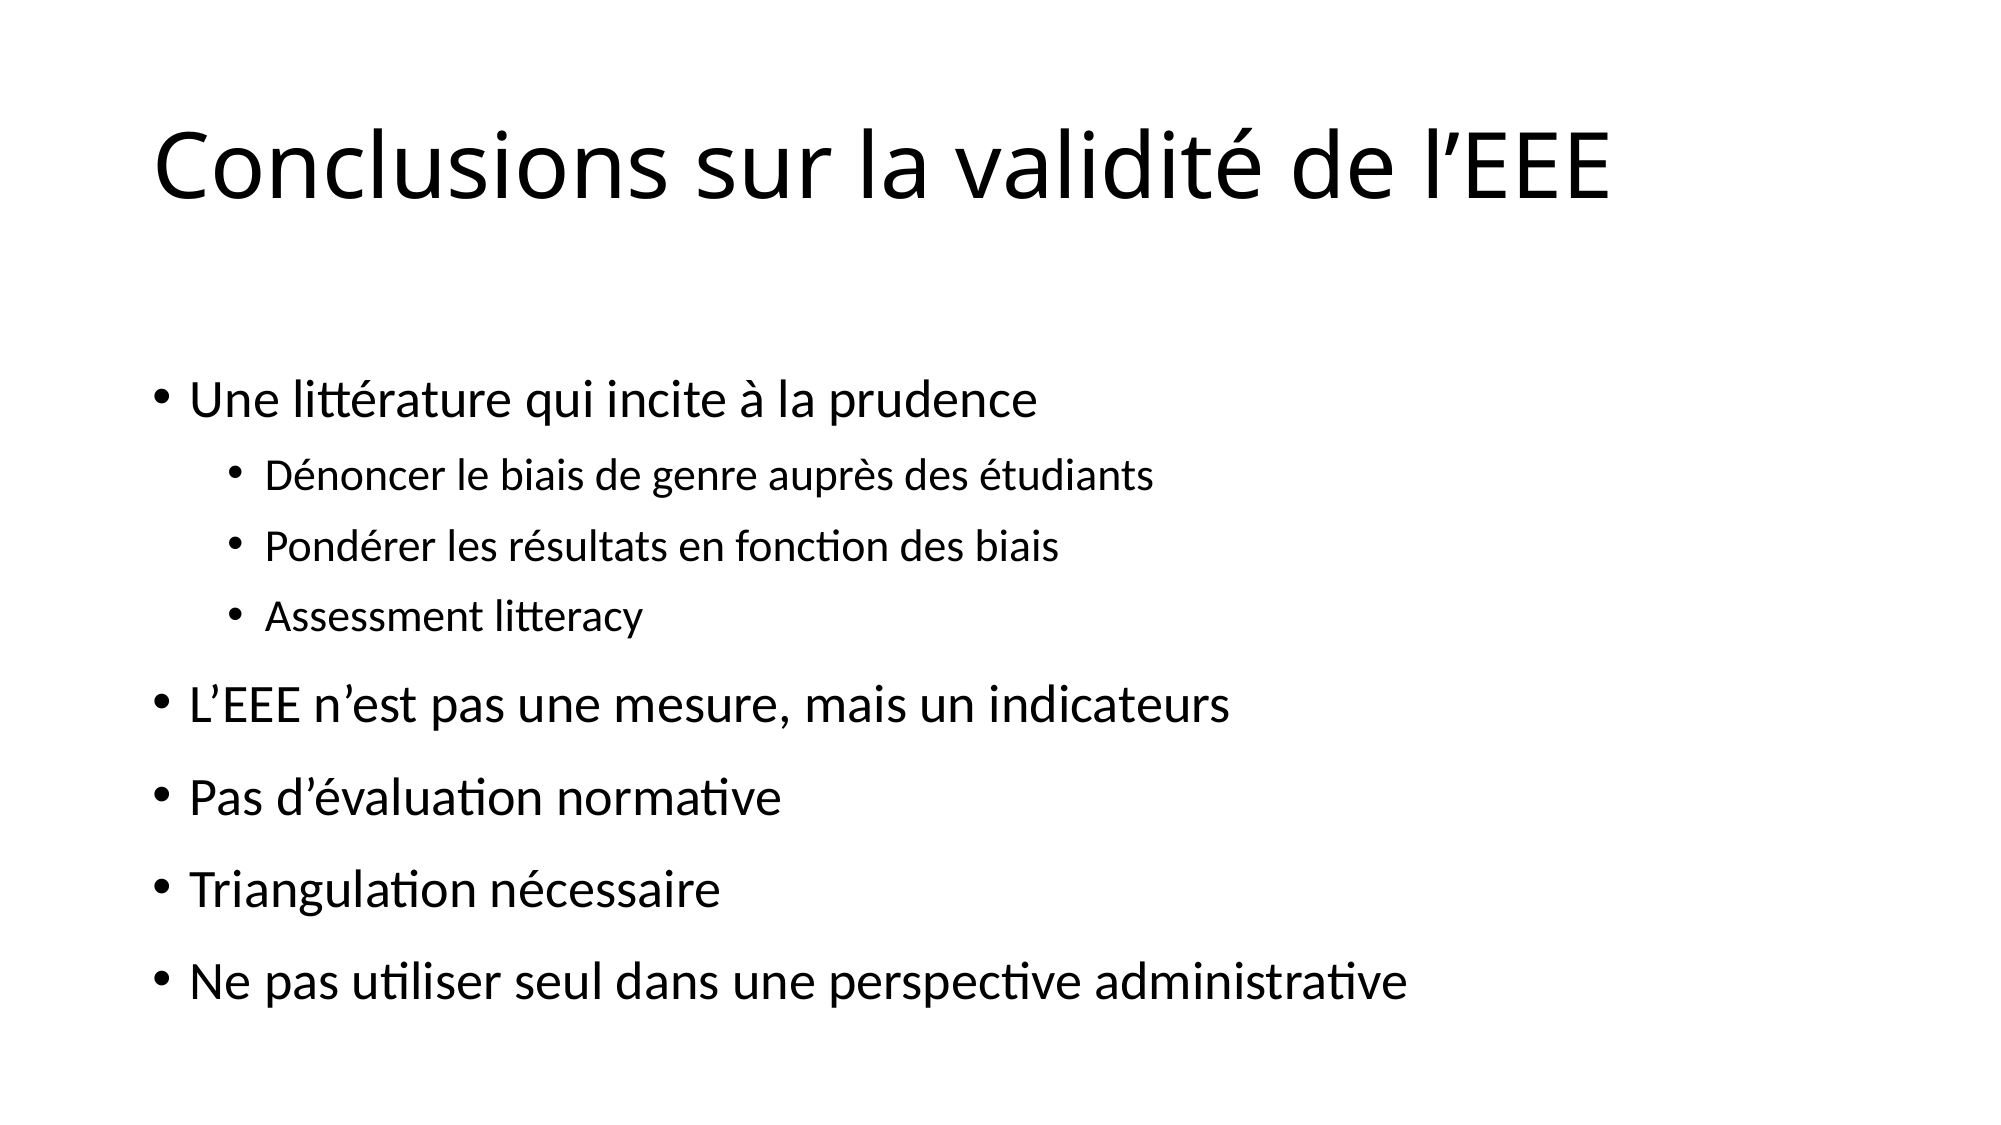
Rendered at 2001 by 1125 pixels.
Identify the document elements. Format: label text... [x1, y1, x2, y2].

list Une littérature qui incite à la prudence Dénoncer le biais de genre auprès des étudiants Pondérer les résultats en fonction des biais Assessment litteracy L’EEE n’est pas une mesure, mais un indicateurs Pas d’évaluation normative Triangulation nécessaire Ne pas utiliser seul dans une perspective administrative [137, 349, 1863, 1060]
title Conclusions sur la validité de l’EEE [137, 59, 1863, 278]
